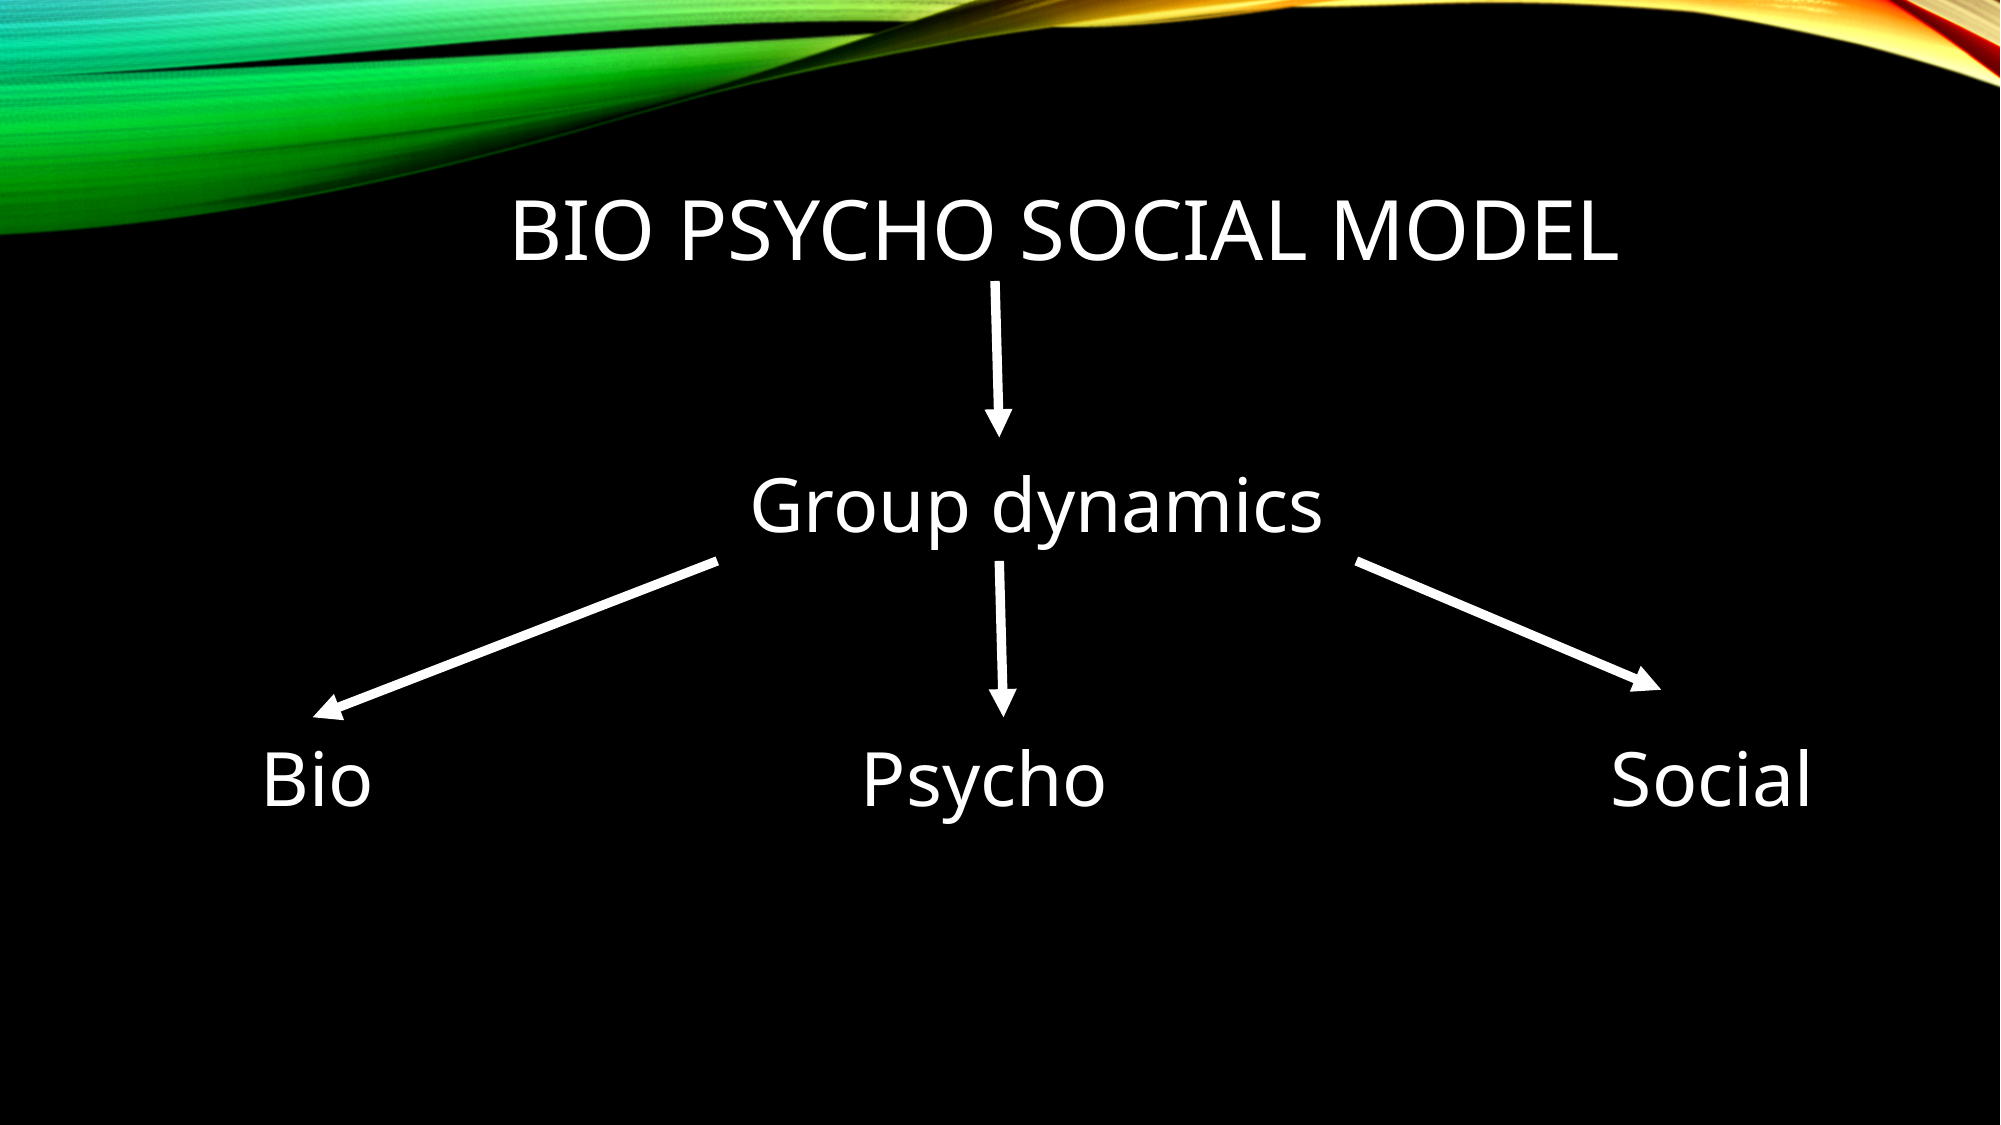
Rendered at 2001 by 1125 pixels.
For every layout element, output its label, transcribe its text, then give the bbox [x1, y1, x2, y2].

picture [0, 0, 2000, 237]
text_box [1356, 560, 1662, 690]
title Bio psycho social model [223, 127, 1637, 340]
list Group dynamics Bio Psycho Social [112, 360, 1888, 1021]
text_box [994, 280, 1000, 438]
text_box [998, 560, 1004, 718]
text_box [312, 560, 718, 718]
